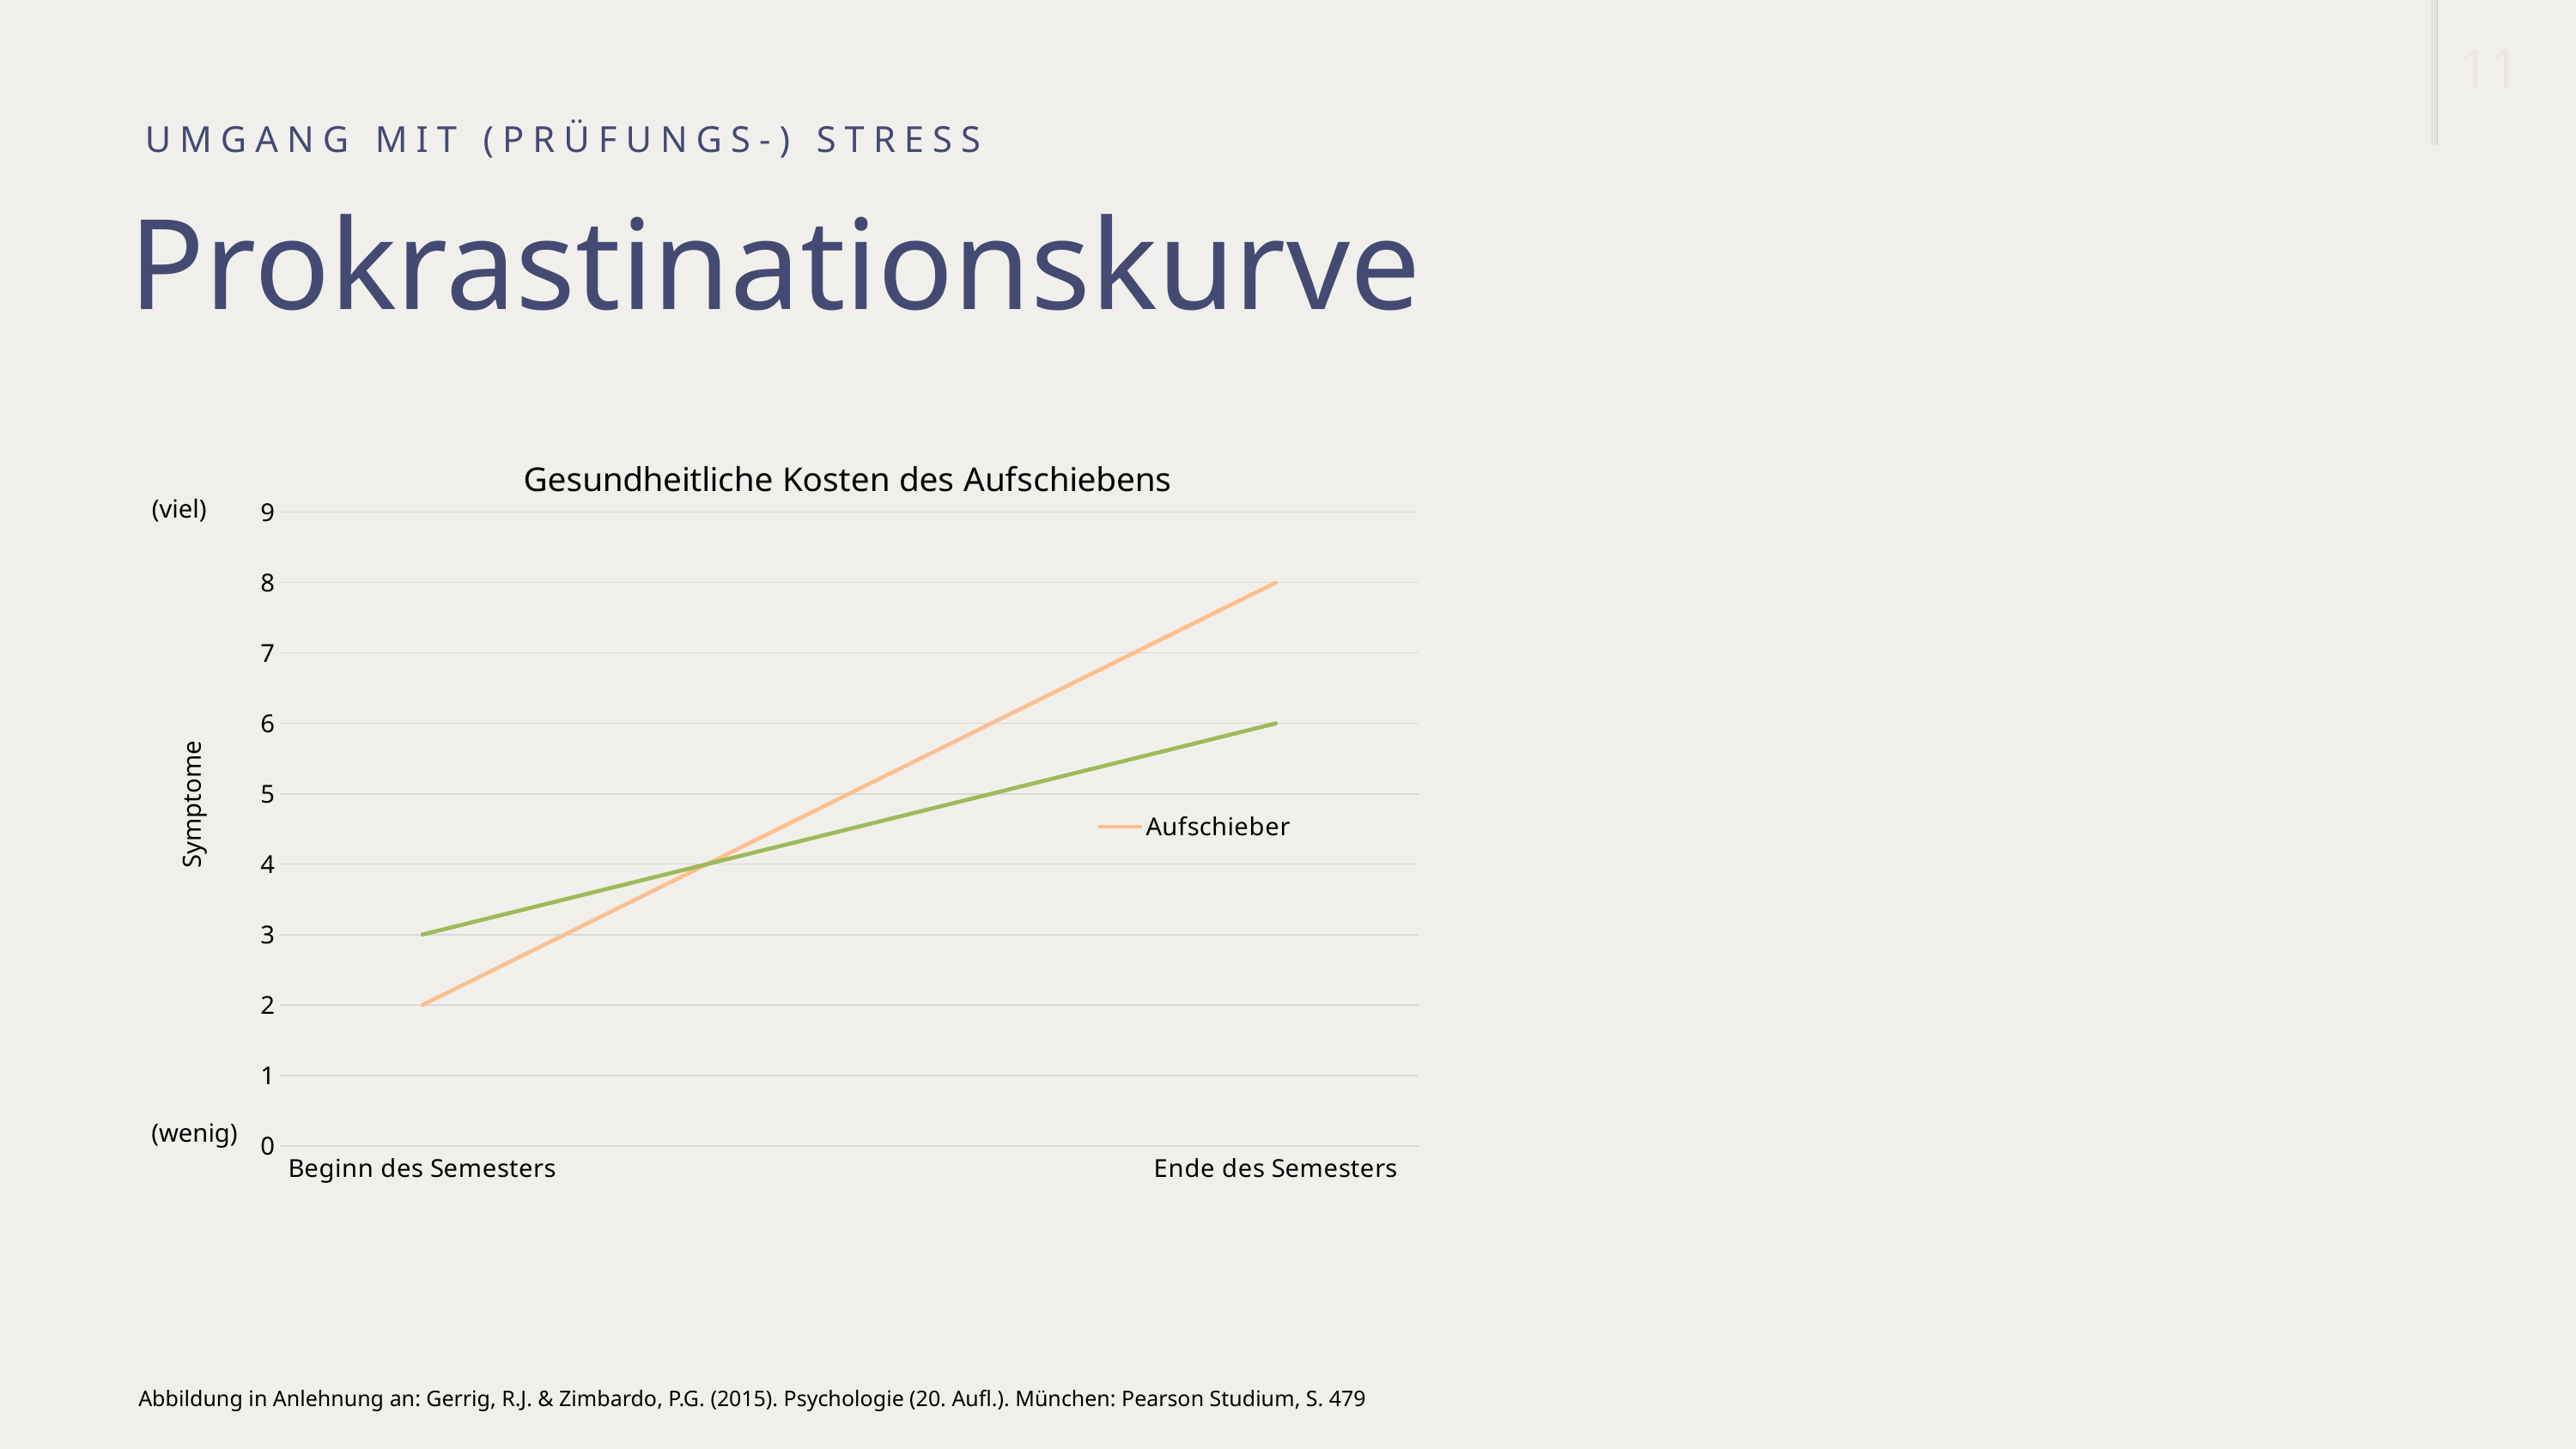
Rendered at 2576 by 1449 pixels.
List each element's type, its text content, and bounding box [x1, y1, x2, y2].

picture [2431, 96, 2438, 145]
chart [257, 423, 1438, 1185]
text_box (wenig) [138, 1110, 251, 1154]
slide_number 11 [2233, 45, 2533, 96]
text_box UMGANG MIT (PRÜFUNGS-) STRESS [144, 102, 1557, 161]
text_box (viel) [139, 487, 220, 530]
picture [2431, 0, 2438, 45]
text_box Symptome [169, 728, 212, 882]
text_box Abbildung in Anlehnung an: Gerrig, R.J. & Zimbardo, P.G. (2015). Psychologie (20. Aufl.). München: Pearson Studium, S. 479 [138, 1361, 1472, 1411]
text_box Prokrastinationskurve [129, 106, 1653, 335]
